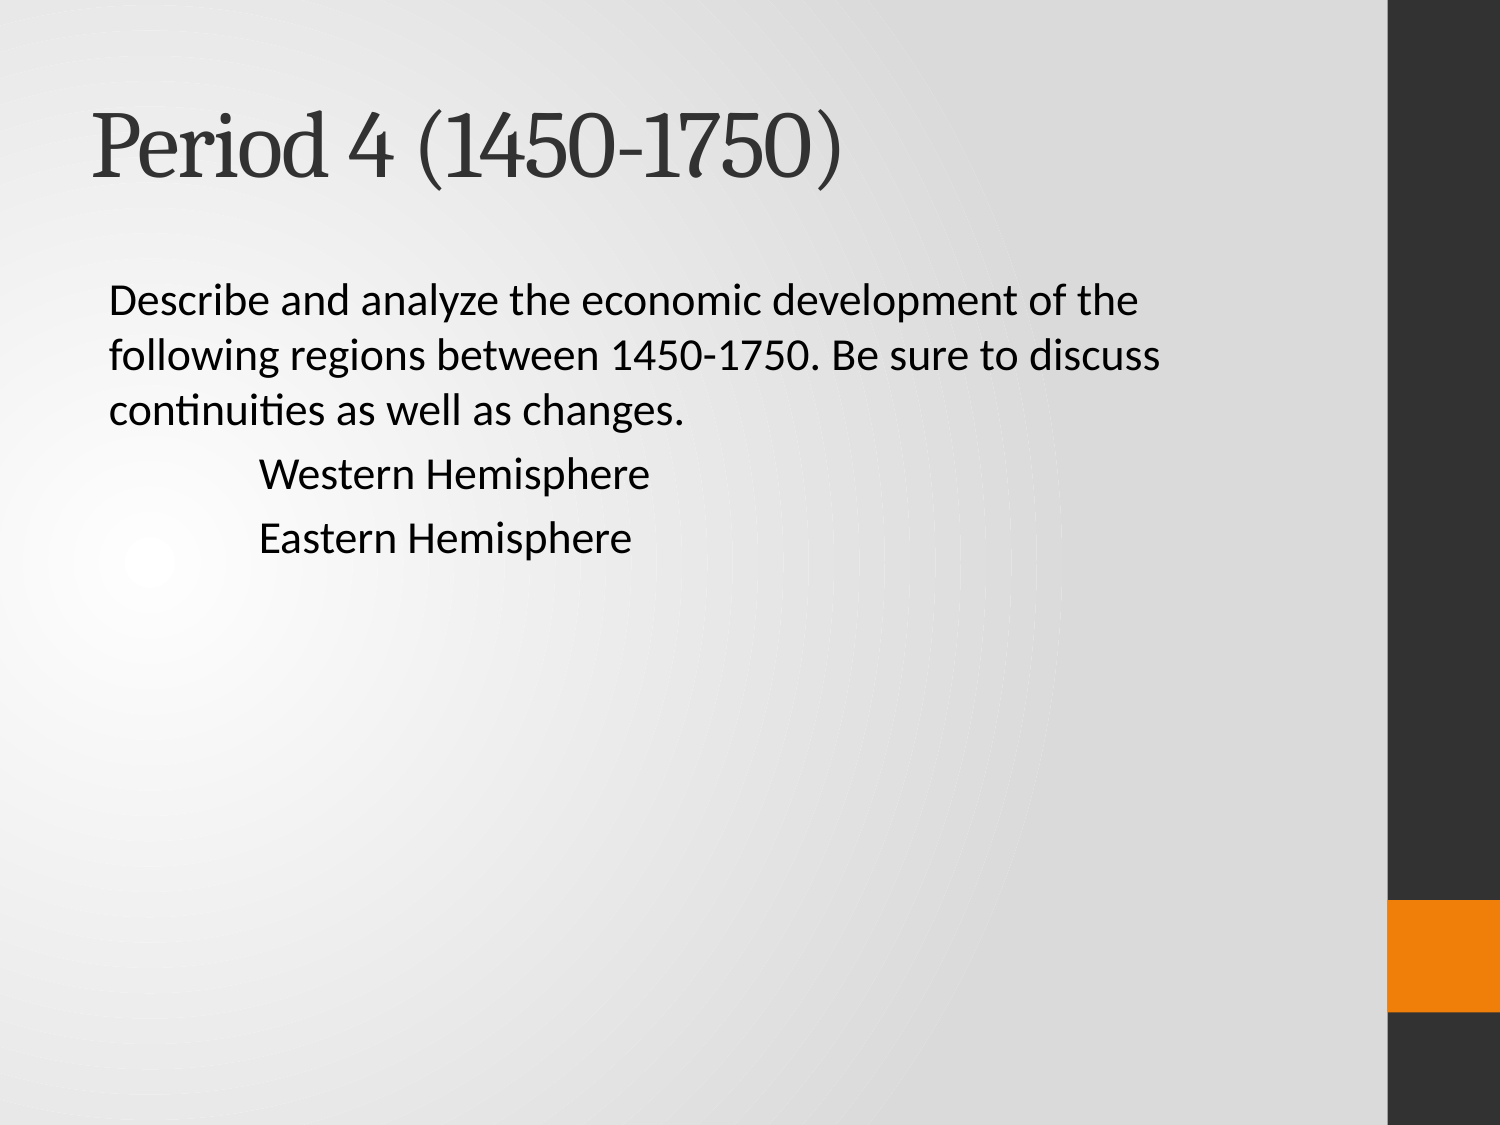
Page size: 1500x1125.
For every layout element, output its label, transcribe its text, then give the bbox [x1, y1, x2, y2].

list Describe and analyze the economic development of the following regions between 1450-1750. Be sure to discuss continuities as well as changes. Western Hemisphere Eastern Hemisphere [75, 262, 1325, 1050]
title Period 4 (1450-1750) [75, 45, 1325, 233]
